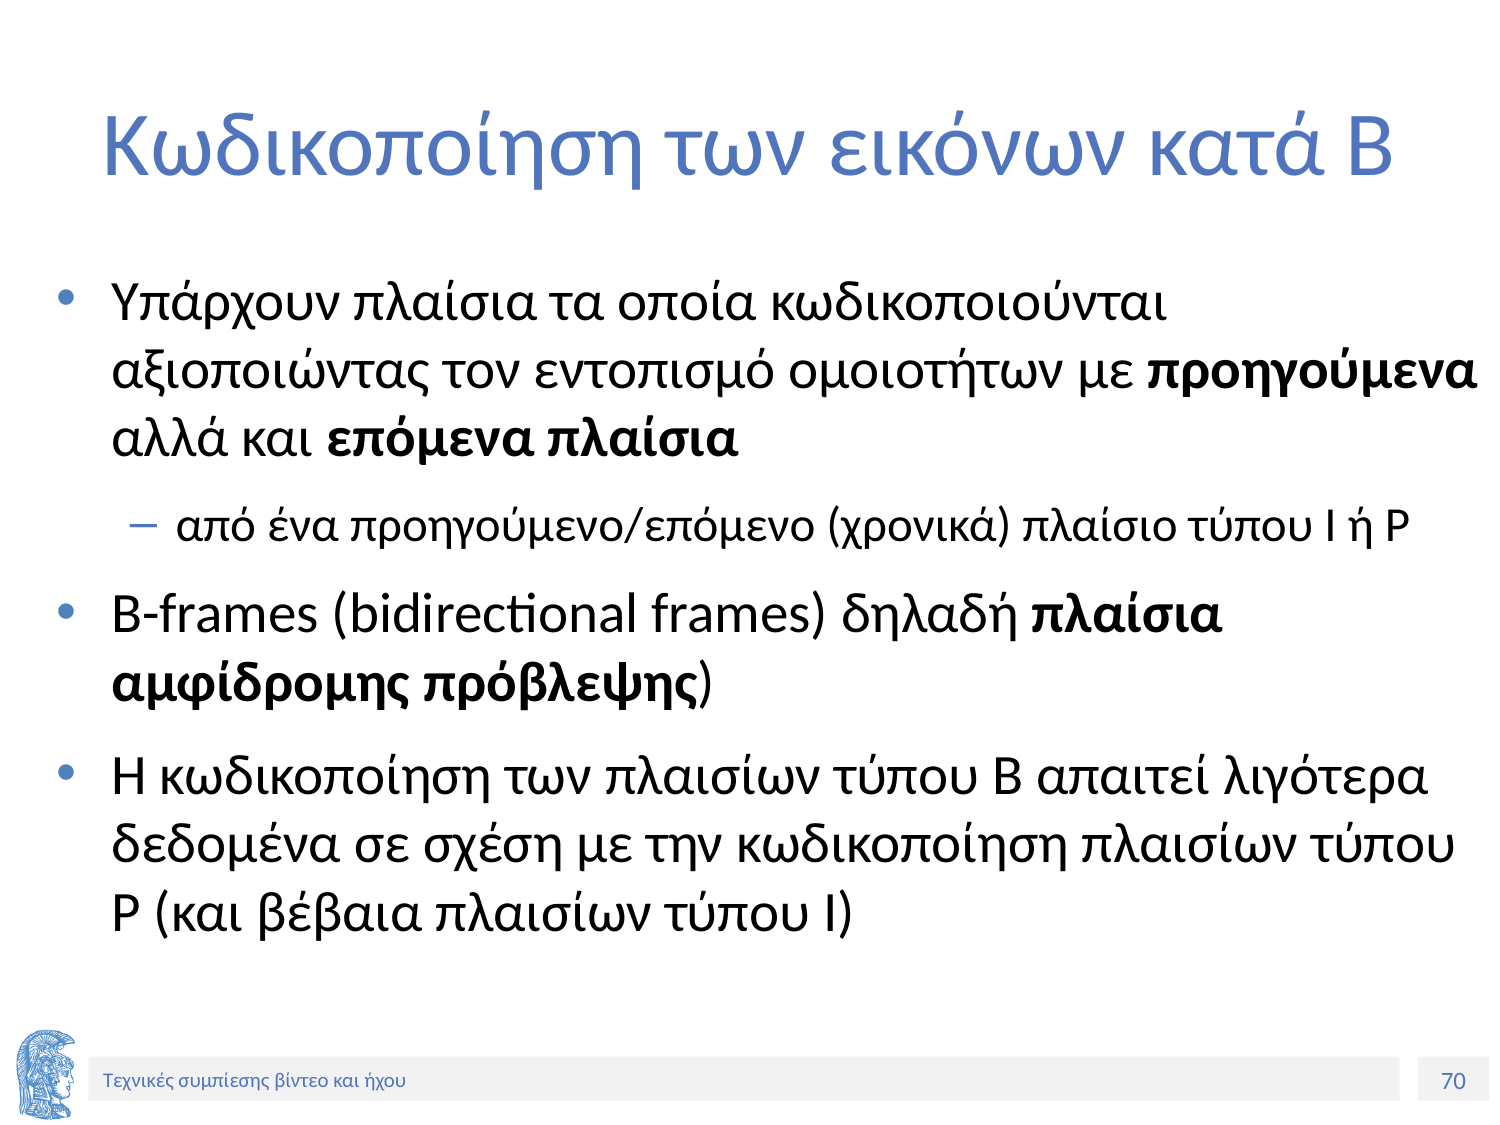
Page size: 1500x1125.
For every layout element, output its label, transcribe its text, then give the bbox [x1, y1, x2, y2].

title Kωδικοποίηση των εικόνων κατά Β [75, 45, 1425, 233]
picture [9, 1026, 81, 1120]
list Υπάρχουν πλαίσια τα οποία κωδικοποιούνται αξιοποιώντας τον εντοπισμό ομοιοτήτων με προηγούμενα αλλά και επόμενα πλαίσια από ένα προηγούμενο/επόμενο (χρονικά) πλαίσιο τύπου Ι ή Ρ B-frames (bidirectional frames) δηλαδή πλαίσια αμφίδρομης πρόβλεψης) Η κωδικοποίηση των πλαισίων τύπου Β απαιτεί λιγότερα δεδομένα σε σχέση με την κωδικοποίηση πλαισίων τύπου Ρ (και βέβαια πλαισίων τύπου Ι) [41, 255, 1500, 1047]
